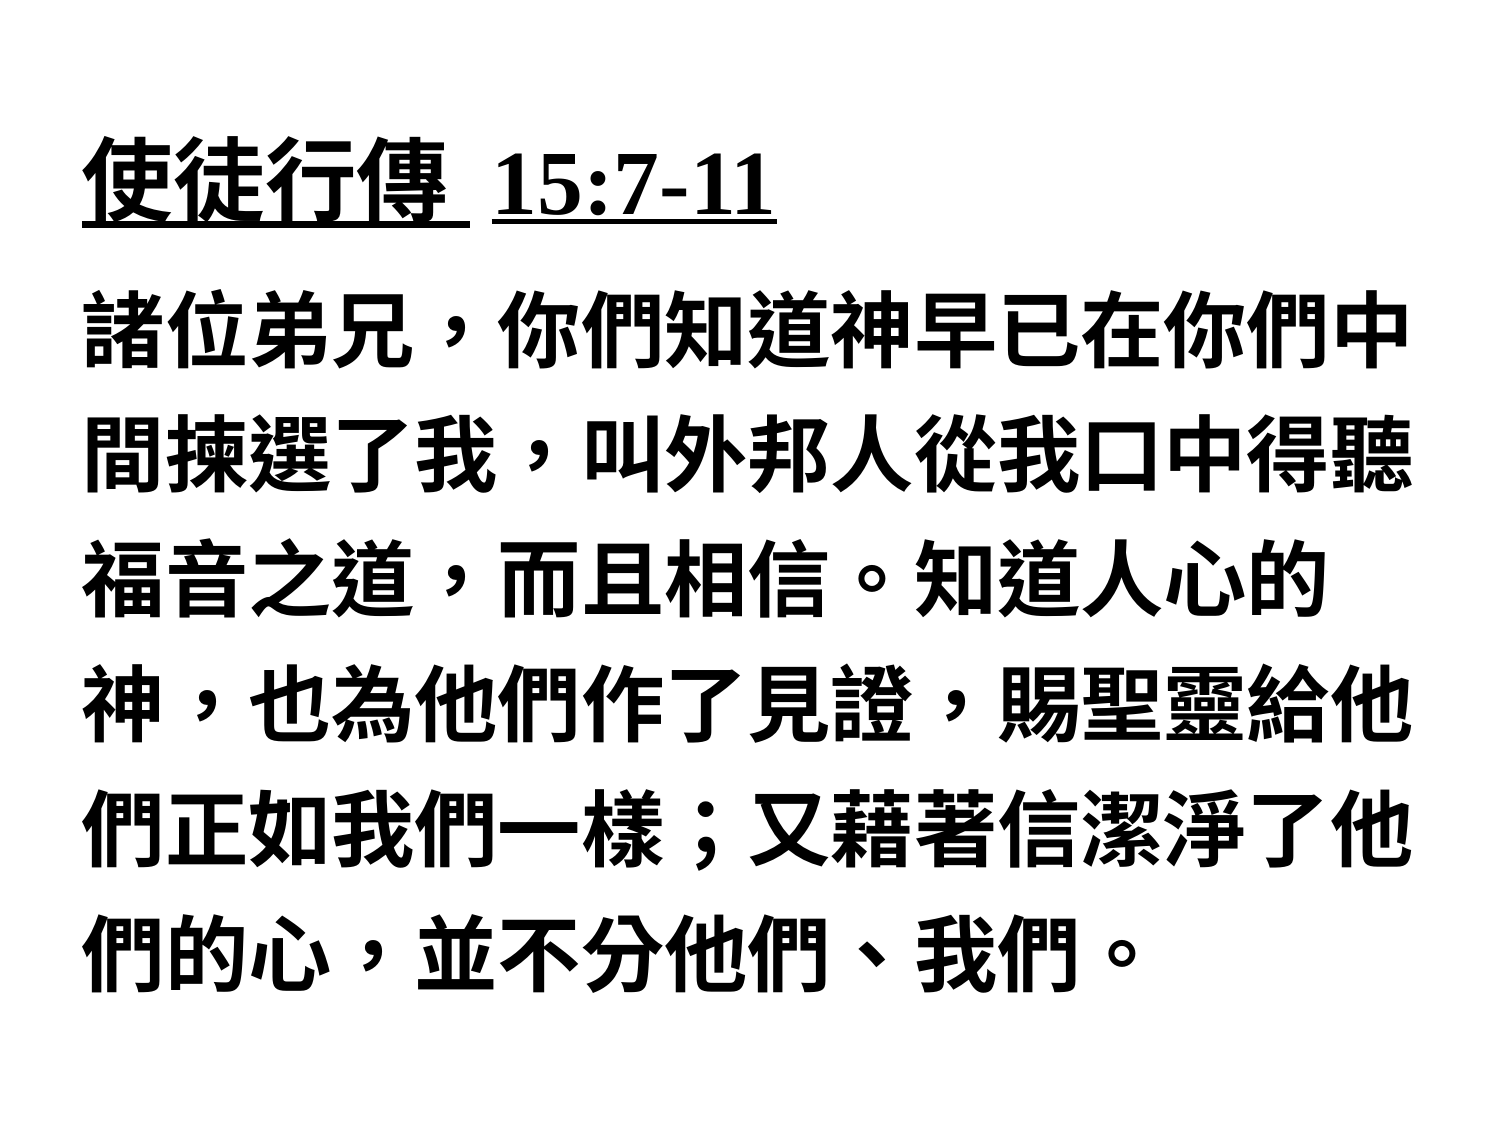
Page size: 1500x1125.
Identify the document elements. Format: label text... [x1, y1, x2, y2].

text_box 使徒行傳 15:7-11 諸位弟兄，你們知道神早已在你們中間揀選了我，叫外邦人從我口中得聽福音之道，而且相信。知道人心的神，也為他們作了見證，賜聖靈給他們正如我們一樣；又藉著信潔淨了他們的心，並不分他們、我們。 [67, 115, 1497, 1010]
